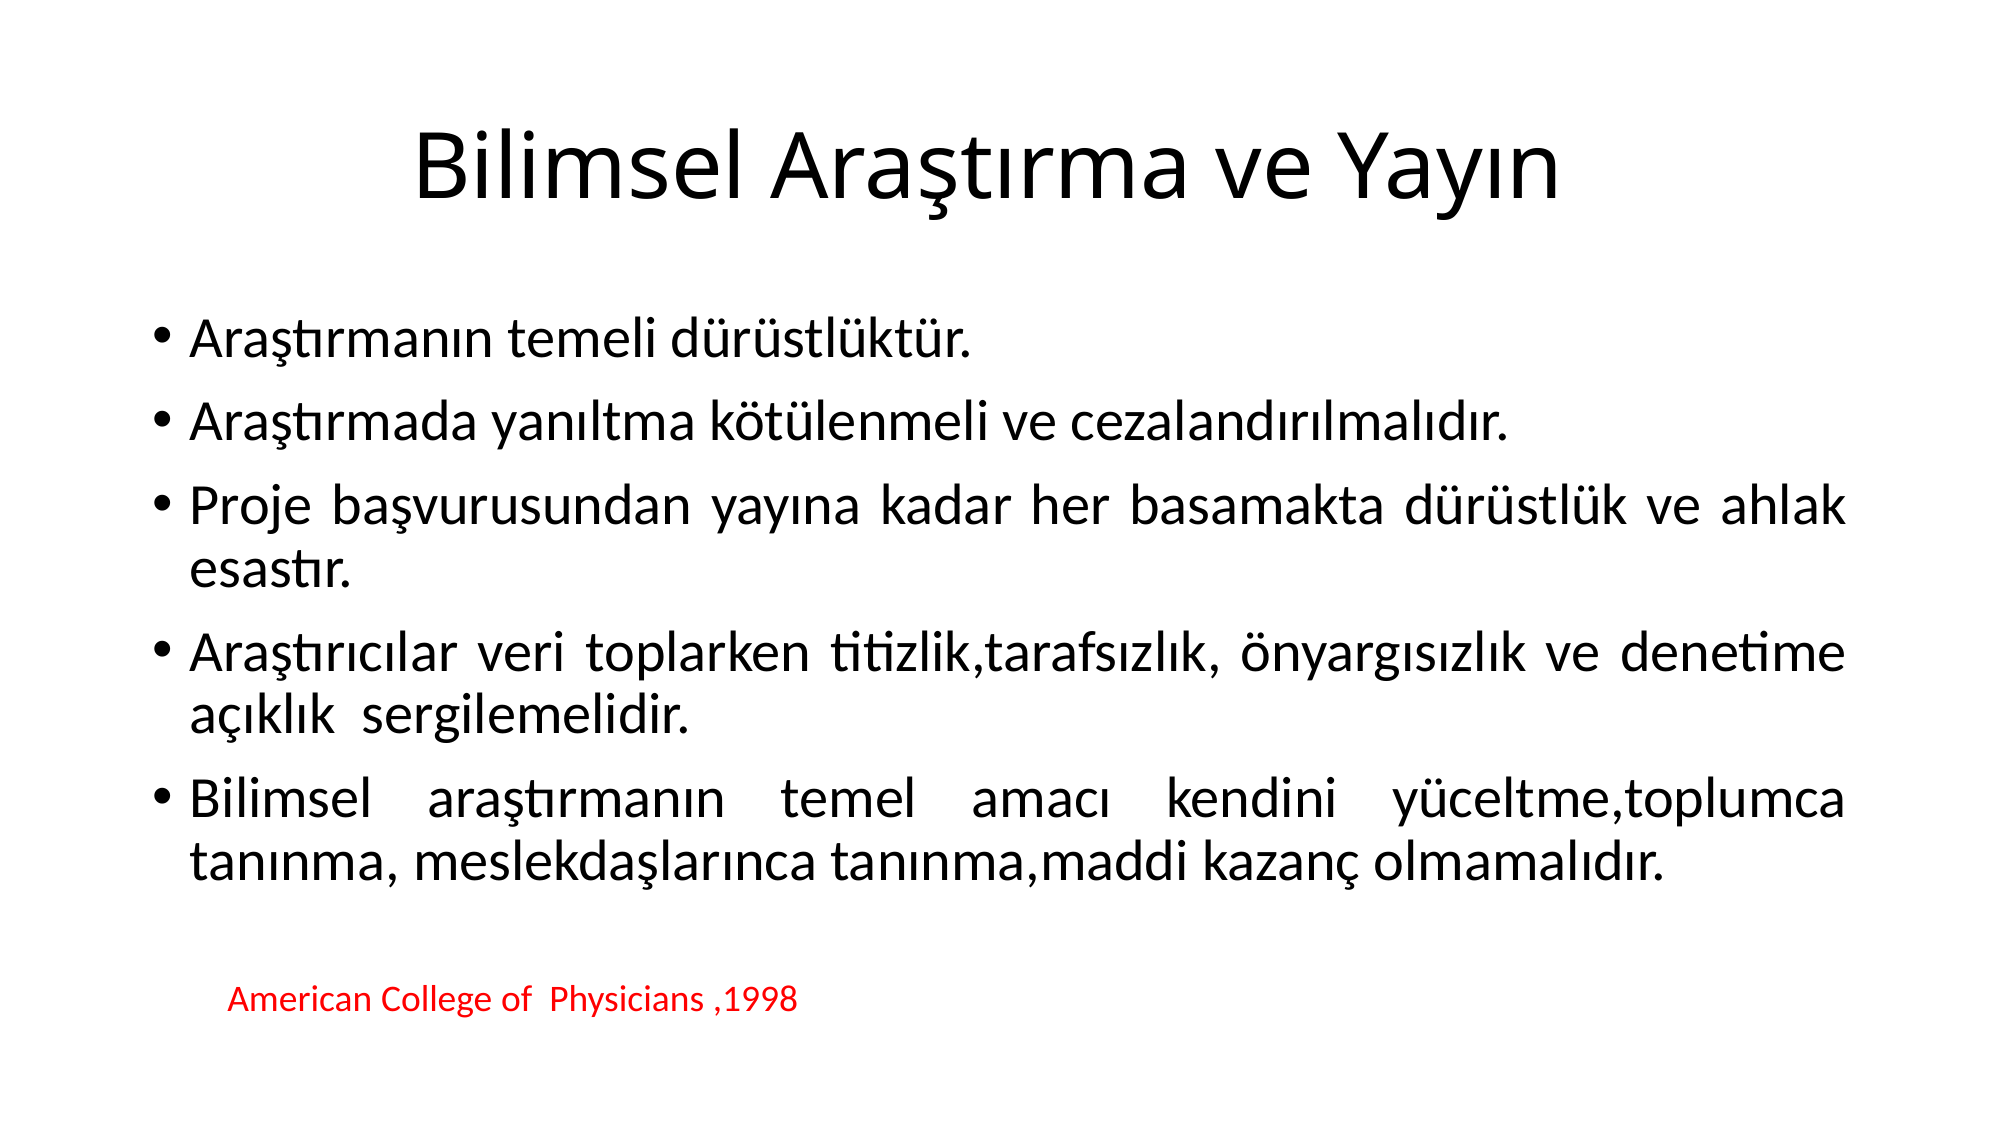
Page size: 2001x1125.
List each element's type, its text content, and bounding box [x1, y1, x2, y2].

title Bilimsel Araştırma ve Yayın [137, 59, 1863, 278]
list Araştırmanın temeli dürüstlüktür. Araştırmada yanıltma kötülenmeli ve cezalandırılmalıdır. Proje başvurusundan yayına kadar her basamakta dürüstlük ve ahlak esastır. Araştırıcılar veri toplarken titizlik,tarafsızlık, önyargısızlık ve denetime açıklık sergilemelidir. Bilimsel araştırmanın temel amacı kendini yüceltme,toplumca tanınma, meslekdaşlarınca tanınma,maddi kazanç olmamalıdır. [137, 299, 1863, 1014]
text_box American College of Physicians ,1998 [212, 967, 1630, 1027]
